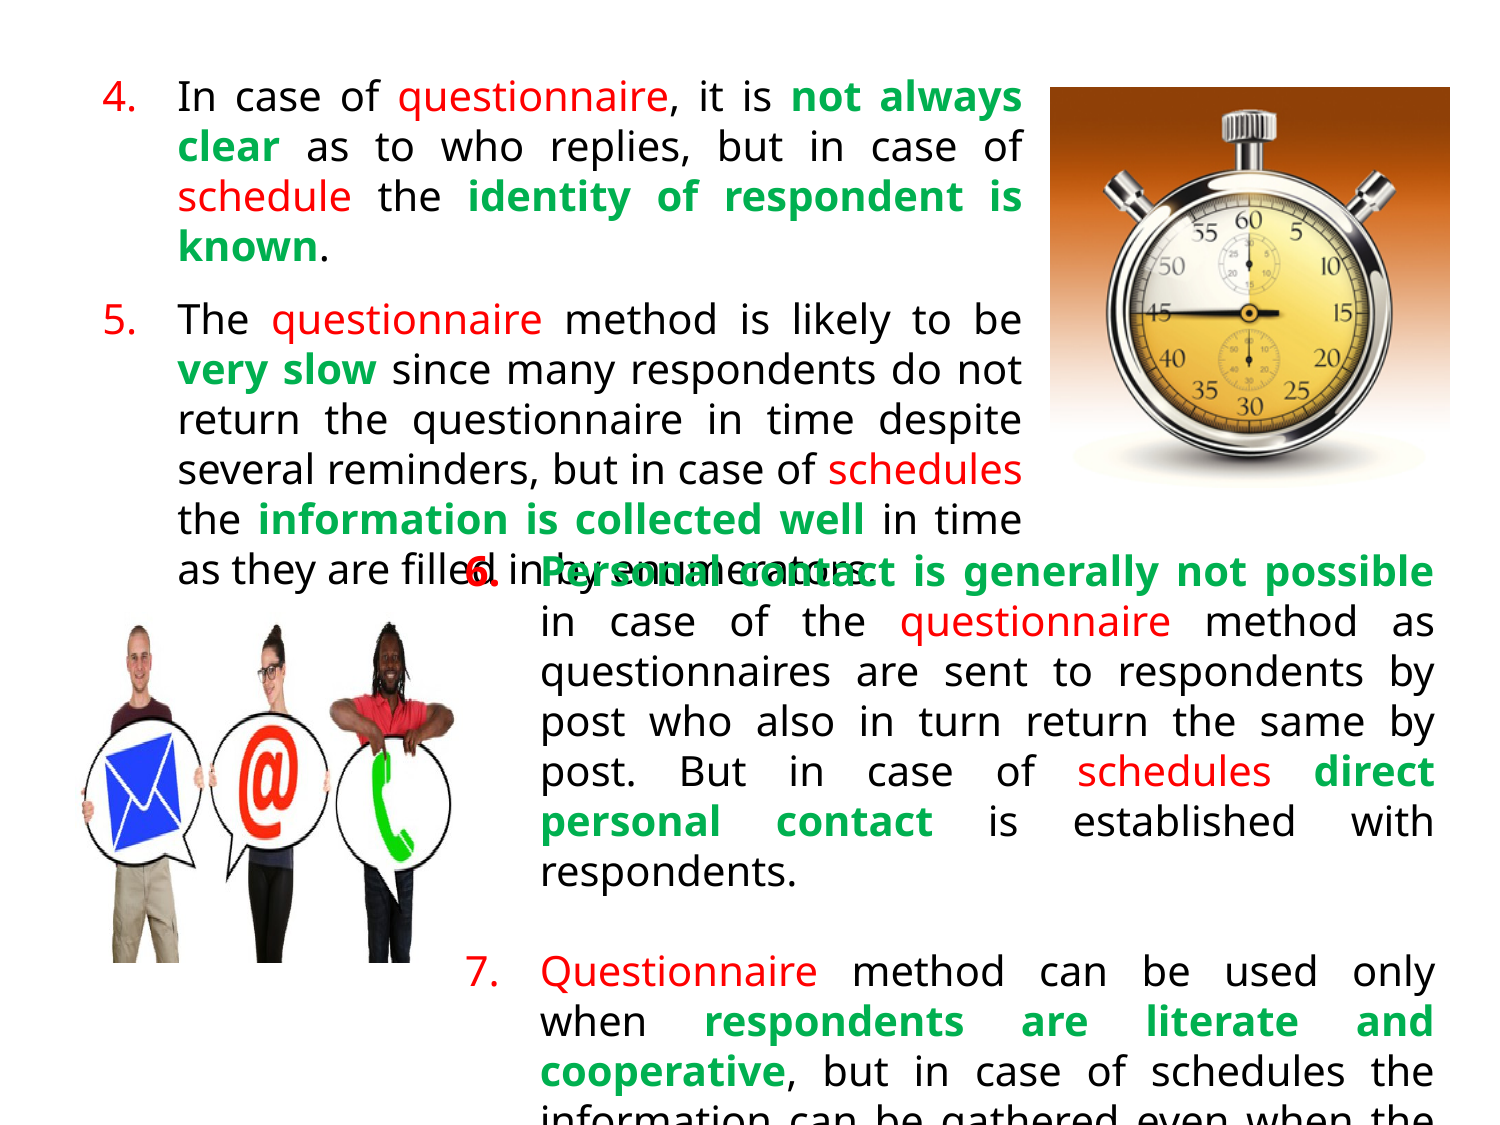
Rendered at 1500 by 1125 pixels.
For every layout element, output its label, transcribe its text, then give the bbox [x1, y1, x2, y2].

picture [1049, 87, 1451, 488]
text_box Personal contact is generally not possible in case of the questionnaire method as questionnaires are sent to respondents by post who also in turn return the same by post. But in case of schedules direct personal contact is established with respondents. Questionnaire method can be used only when respondents are literate and cooperative, but in case of schedules the information can be gathered even when the respondents happen to be illiterate. [450, 537, 1450, 1125]
text_box In case of questionnaire, it is not always clear as to who replies, but in case of schedule the identity of respondent is known. The questionnaire method is likely to be very slow since many respondents do not return the questionnaire in time despite several reminders, but in case of schedules the information is collected well in time as they are filled in by enumerators. [87, 62, 1038, 600]
picture [74, 612, 463, 963]
